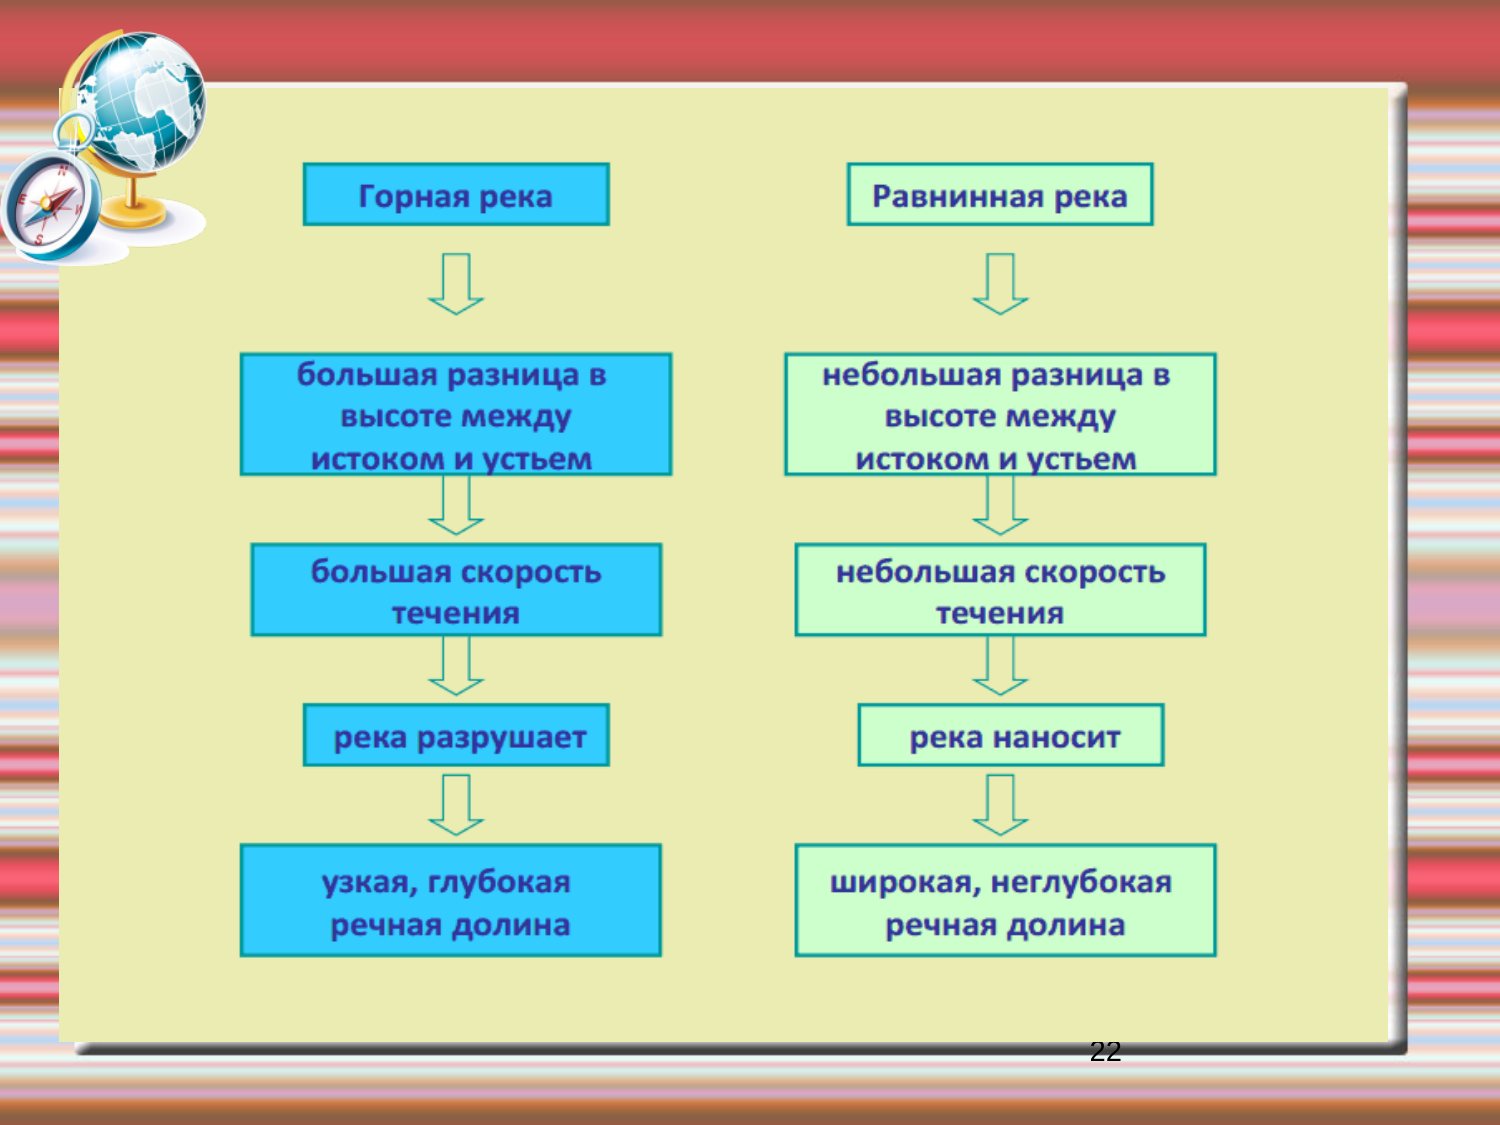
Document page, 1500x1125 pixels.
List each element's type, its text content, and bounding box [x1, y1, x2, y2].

picture [0, 0, 1500, 1125]
text_box [210, 45, 1425, 232]
text_box [1392, 262, 1425, 1004]
text_box 22 [1074, 1024, 1424, 1102]
